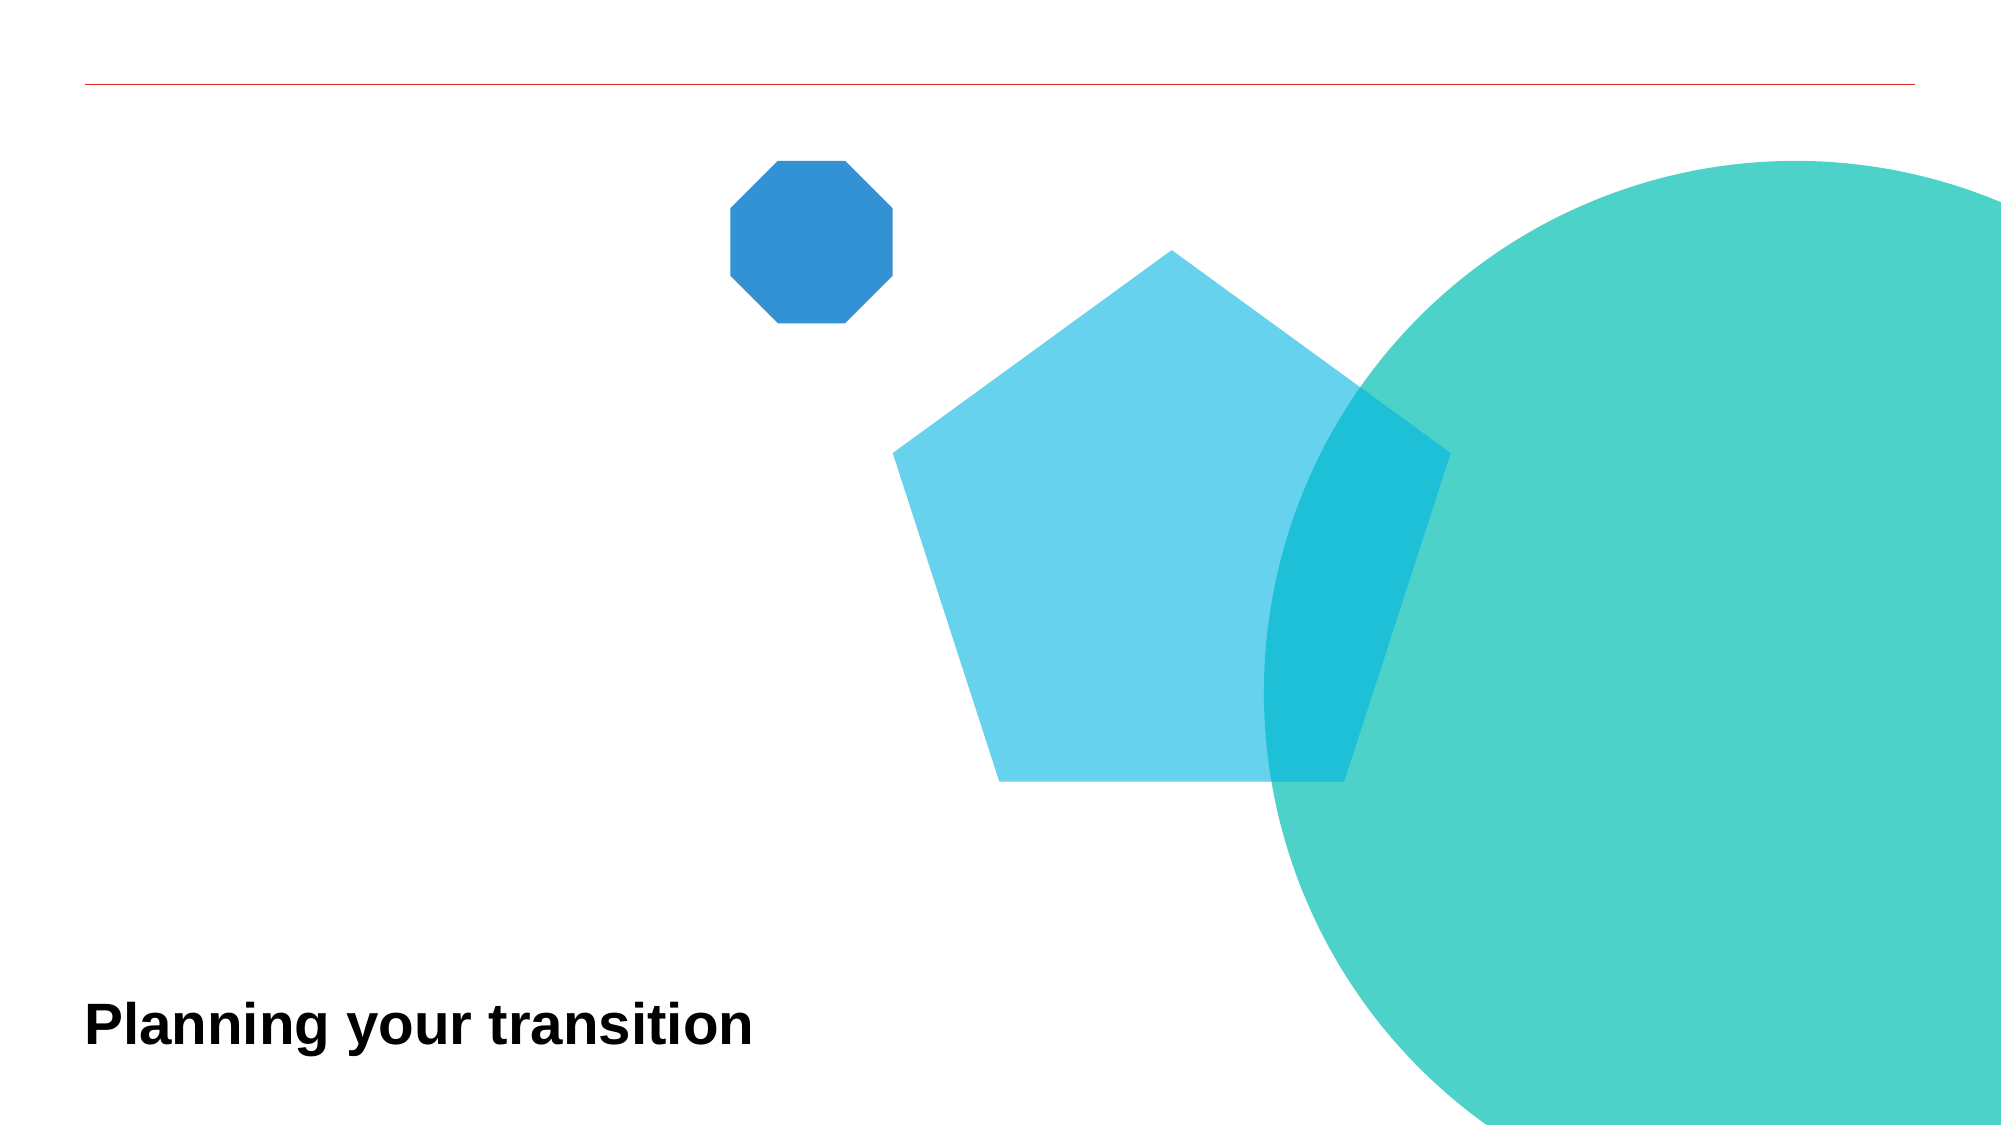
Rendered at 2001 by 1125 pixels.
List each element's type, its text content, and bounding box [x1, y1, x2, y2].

title Planning your transition [84, 873, 1916, 1057]
